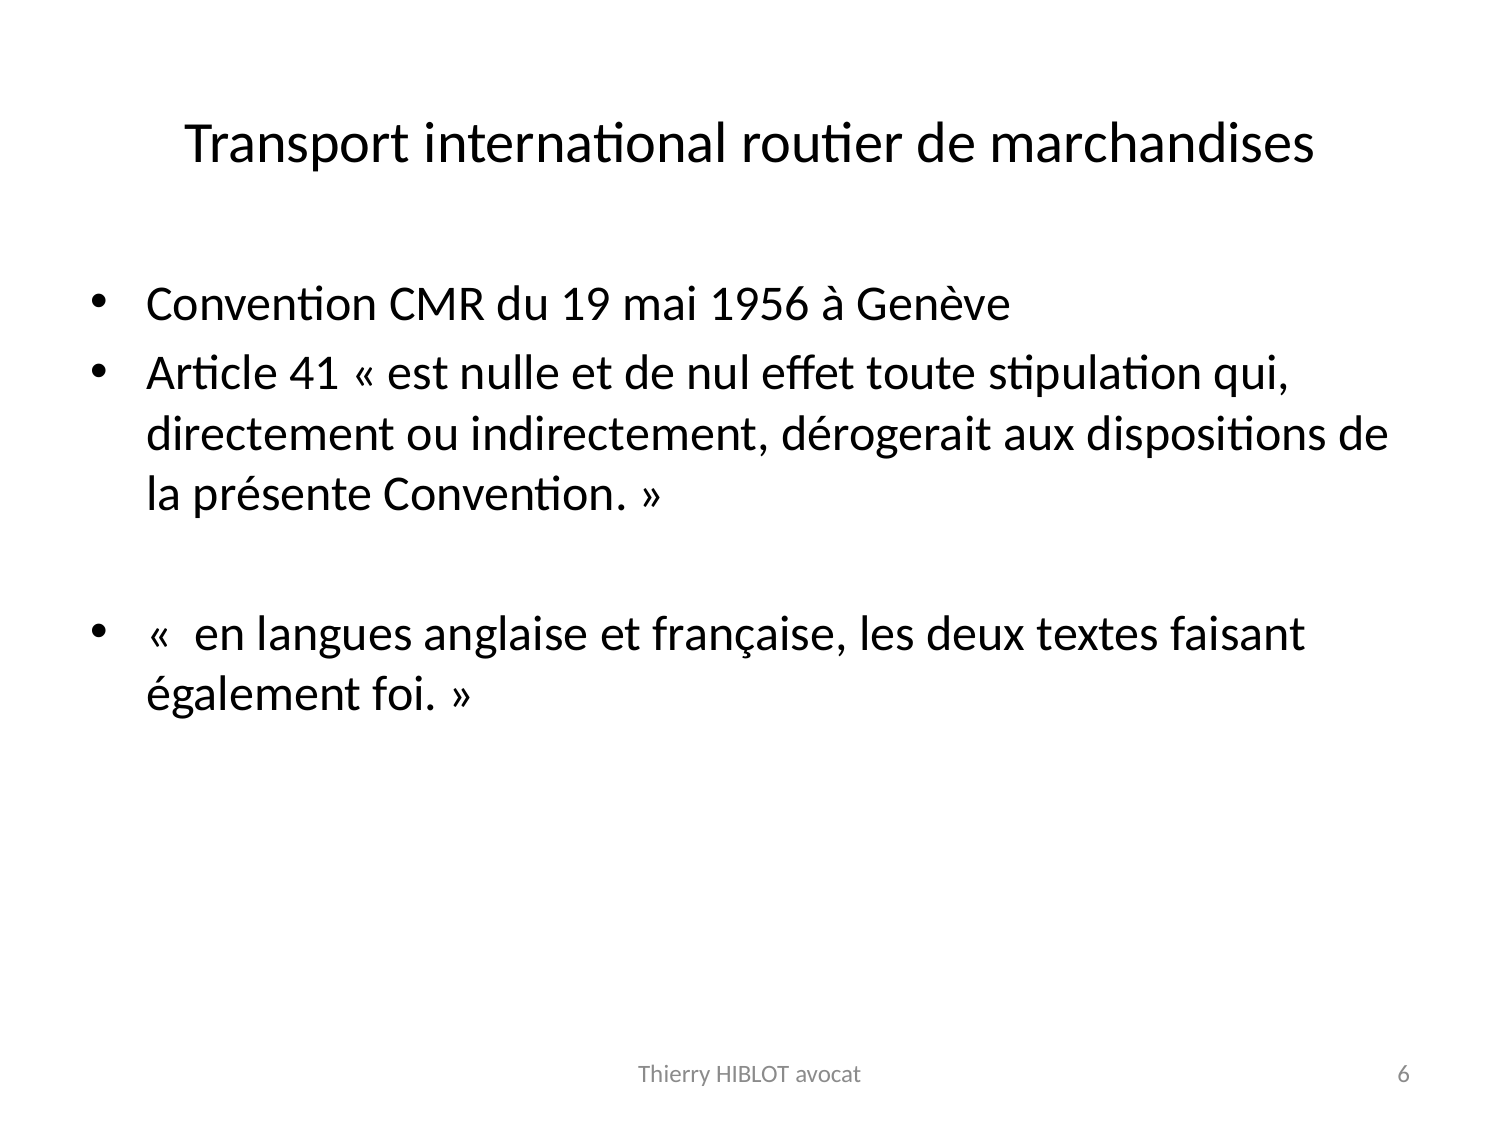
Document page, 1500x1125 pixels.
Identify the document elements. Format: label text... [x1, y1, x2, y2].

list Convention CMR du 19 mai 1956 à Genève Article 41 « est nulle et de nul effet toute stipulation qui, directement ou indirectement, dérogerait aux dispositions de la présente Convention. » « en langues anglaise et française, les deux textes faisant également foi. » [75, 262, 1425, 1005]
slide_number 6 [1074, 1042, 1425, 1103]
footer Thierry HIBLOT avocat [512, 1042, 988, 1103]
title Transport international routier de marchandises [75, 45, 1425, 233]
